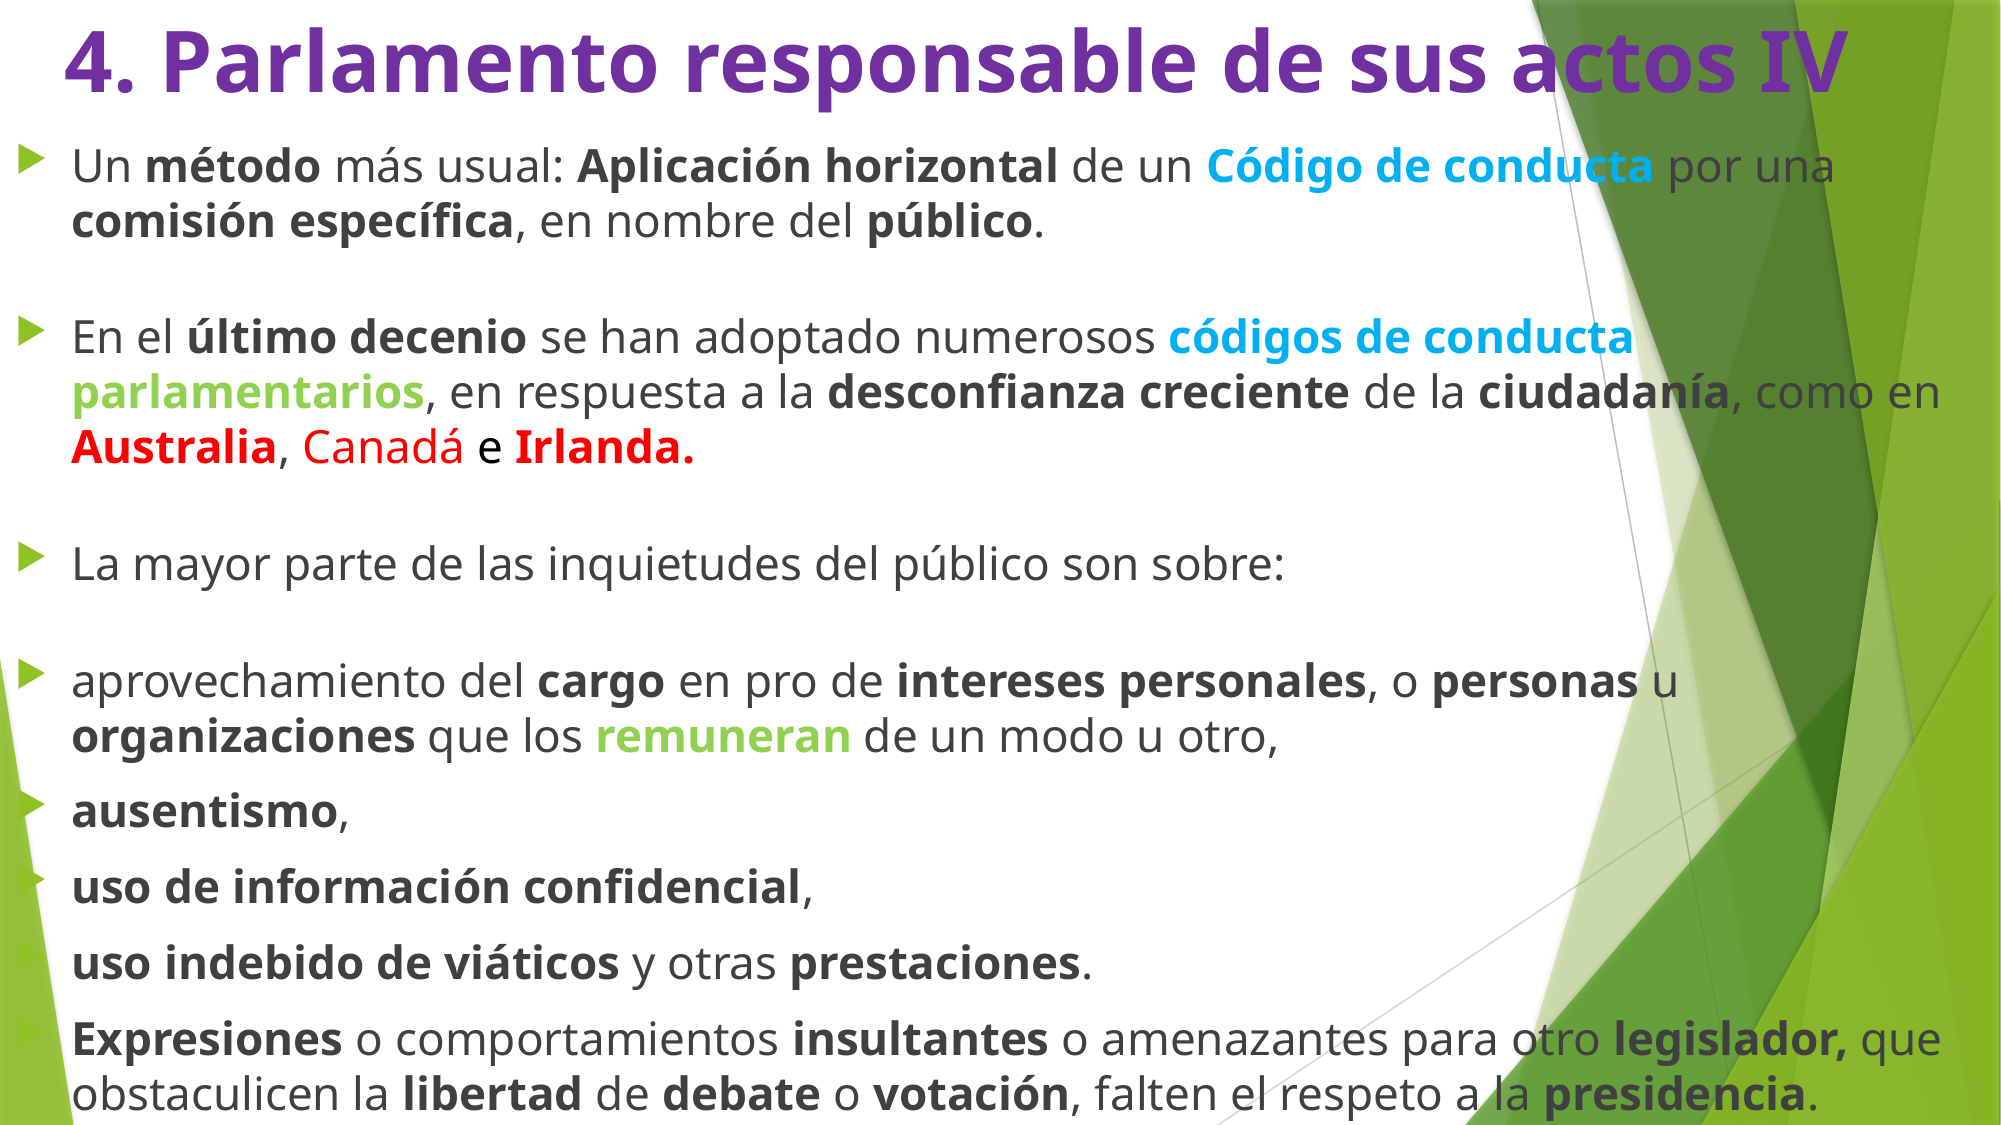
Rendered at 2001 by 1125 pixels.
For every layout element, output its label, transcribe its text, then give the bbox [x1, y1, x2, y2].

title 4. Parlamento responsable de sus actos IV [0, 0, 1915, 128]
list Un método más usual: Aplicación horizontal de un Código de conducta por una comisión específica, en nombre del público. En el último decenio se han adoptado numerosos códigos de conducta parlamentarios, en respuesta a la desconfianza creciente de la ciudadanía, como en Australia, Canadá e Irlanda. La mayor parte de las inquietudes del público son sobre: aprovechamiento del cargo en pro de intereses personales, o personas u organizaciones que los remuneran de un modo u otro, ausentismo, uso de información confidencial, uso indebido de viáticos y otras prestaciones. Expresiones o comportamientos insultantes o amenazantes para otro legislador, que obstaculicen la libertad de debate o votación, falten el respeto a la presidencia. [0, 128, 2000, 1125]
